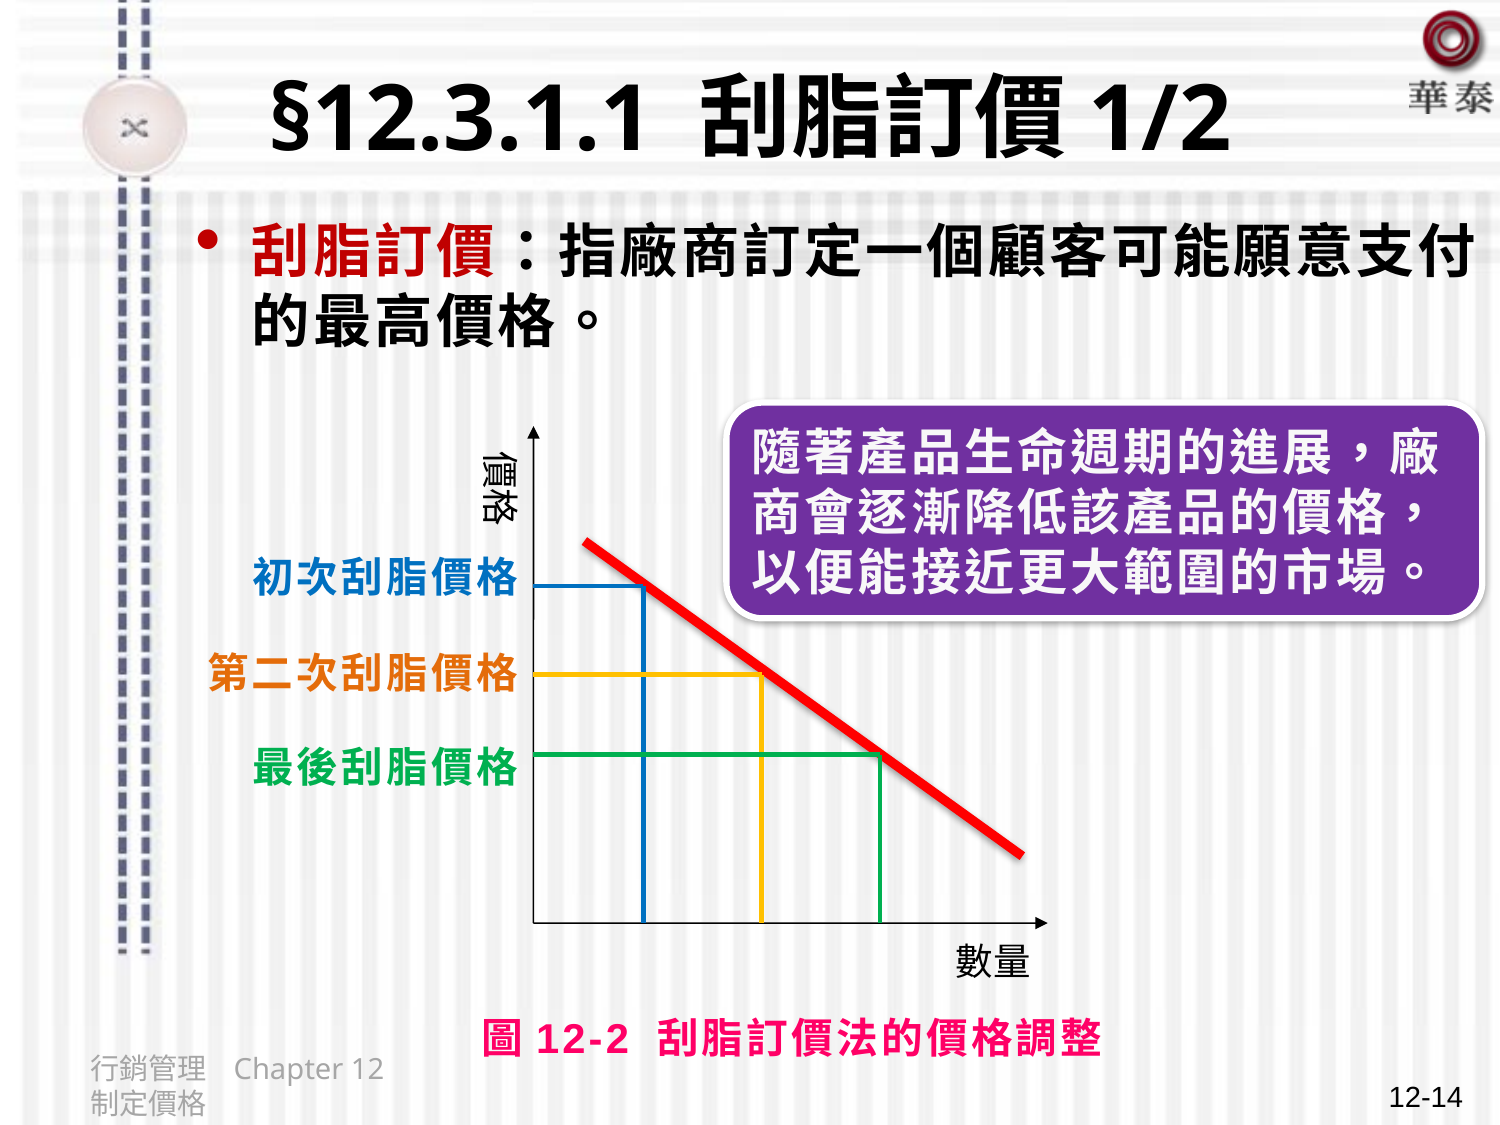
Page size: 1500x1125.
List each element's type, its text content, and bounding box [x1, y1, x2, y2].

text_box 隨著產品生命週期的進展，廠商會逐漸降低該產品的價格，以便能接近更大範圍的市場。 [726, 399, 1486, 622]
text_box 圖12-2 刮脂訂價法的價格調整 [466, 1004, 1128, 1070]
text_box 最後刮脂價格 [237, 733, 437, 798]
slide_number 12-14 [1128, 1070, 1479, 1115]
picture [0, 0, 1500, 1125]
slide_number 行銷管理 Chapter 12 制定價格 [75, 1042, 443, 1103]
list 刮脂訂價：指廠商訂定一個顧客可能願意支付的最高價格。 [180, 206, 1500, 467]
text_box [442, 425, 1102, 1006]
title §12.3.1.1 刮脂訂價1/2 [75, 19, 1425, 209]
text_box 第二次刮脂價格 [192, 639, 437, 705]
text_box 初次刮脂價格 [237, 543, 437, 609]
